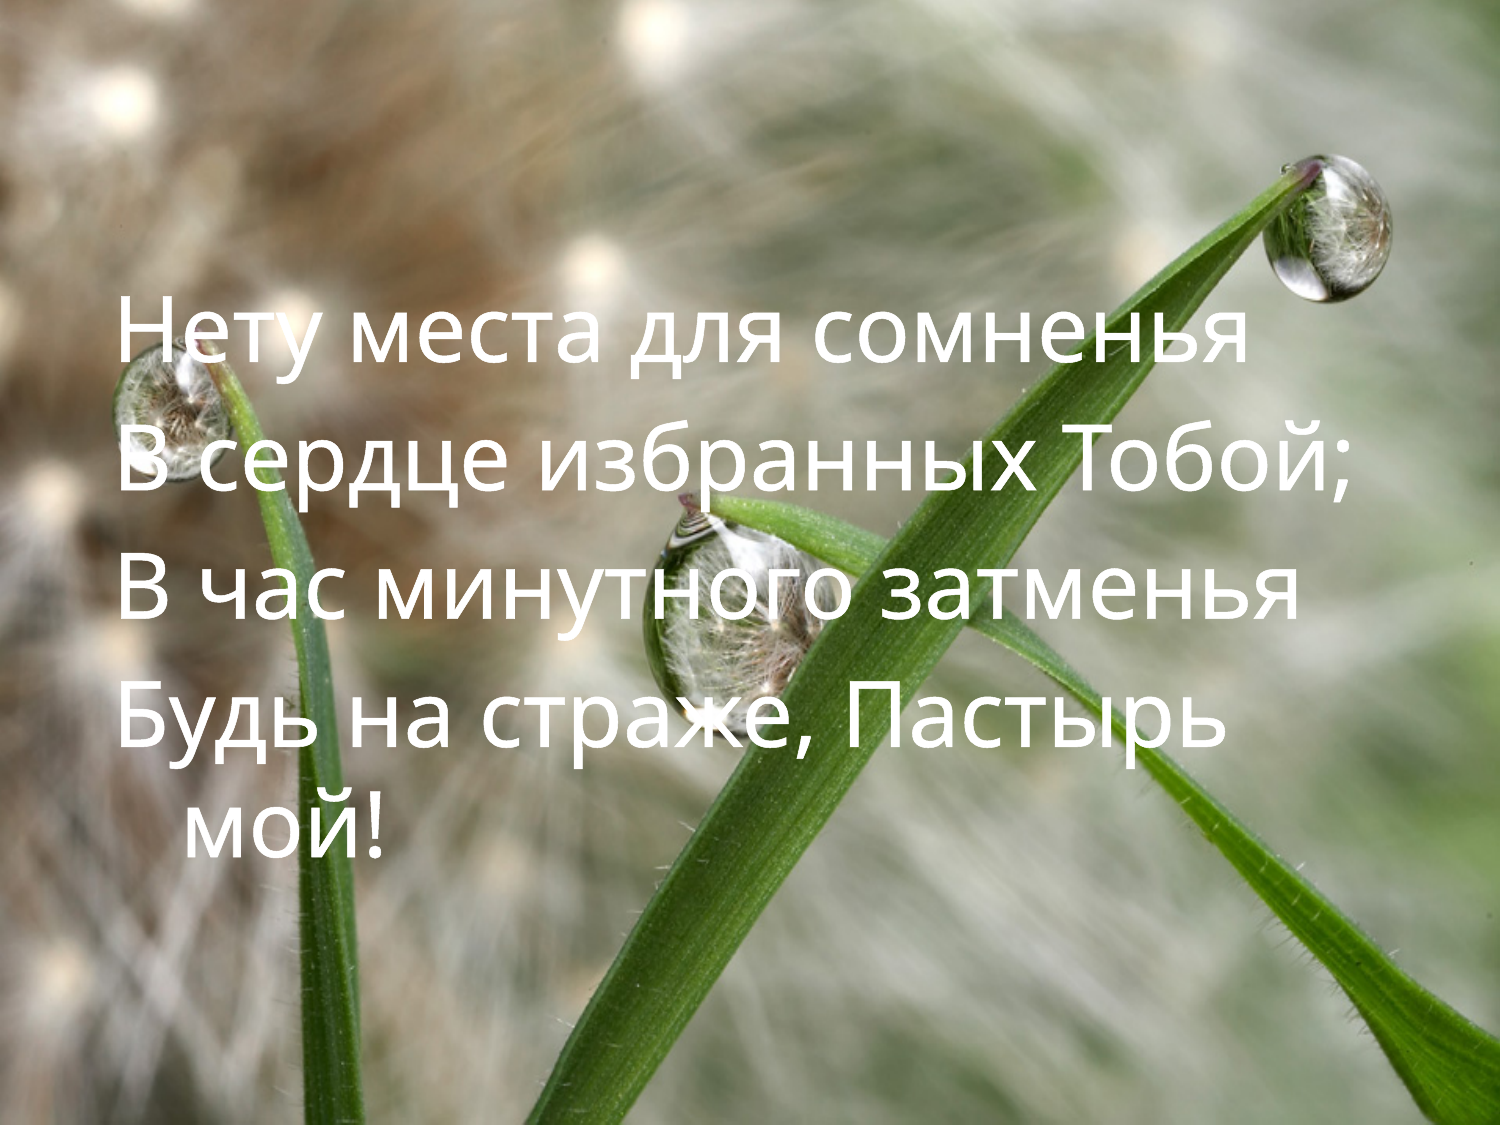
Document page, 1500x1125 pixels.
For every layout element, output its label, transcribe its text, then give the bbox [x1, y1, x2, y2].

picture [0, 0, 1500, 1125]
list Нету места для сомненья В сердце избранных Тобой; В час минутного затменья Будь на страже, Пастырь мой! [74, 262, 1426, 1036]
